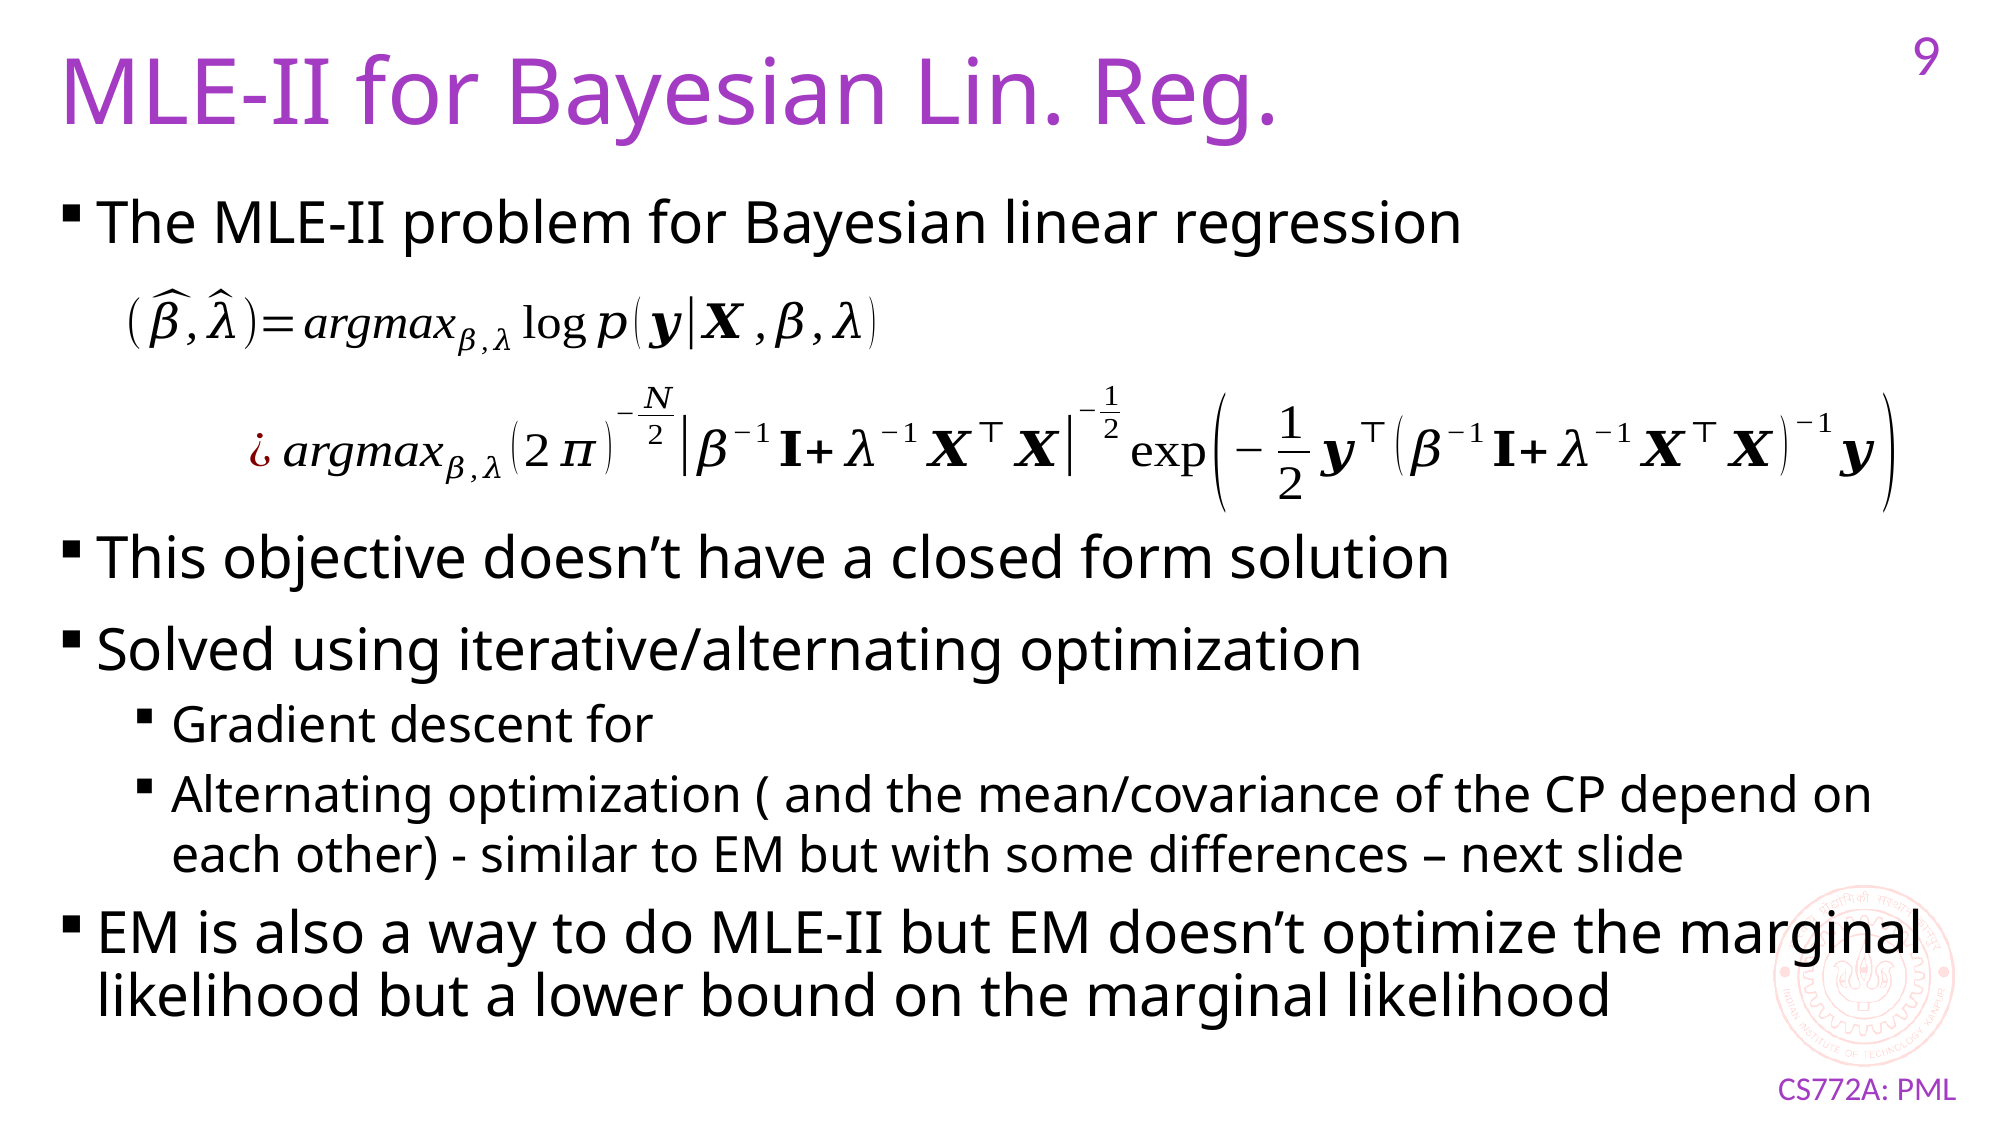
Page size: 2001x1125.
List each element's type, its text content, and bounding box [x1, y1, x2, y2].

slide_number 9 [1857, 22, 1957, 83]
title MLE-II for Bayesian Lin. Reg. [43, 27, 1970, 163]
